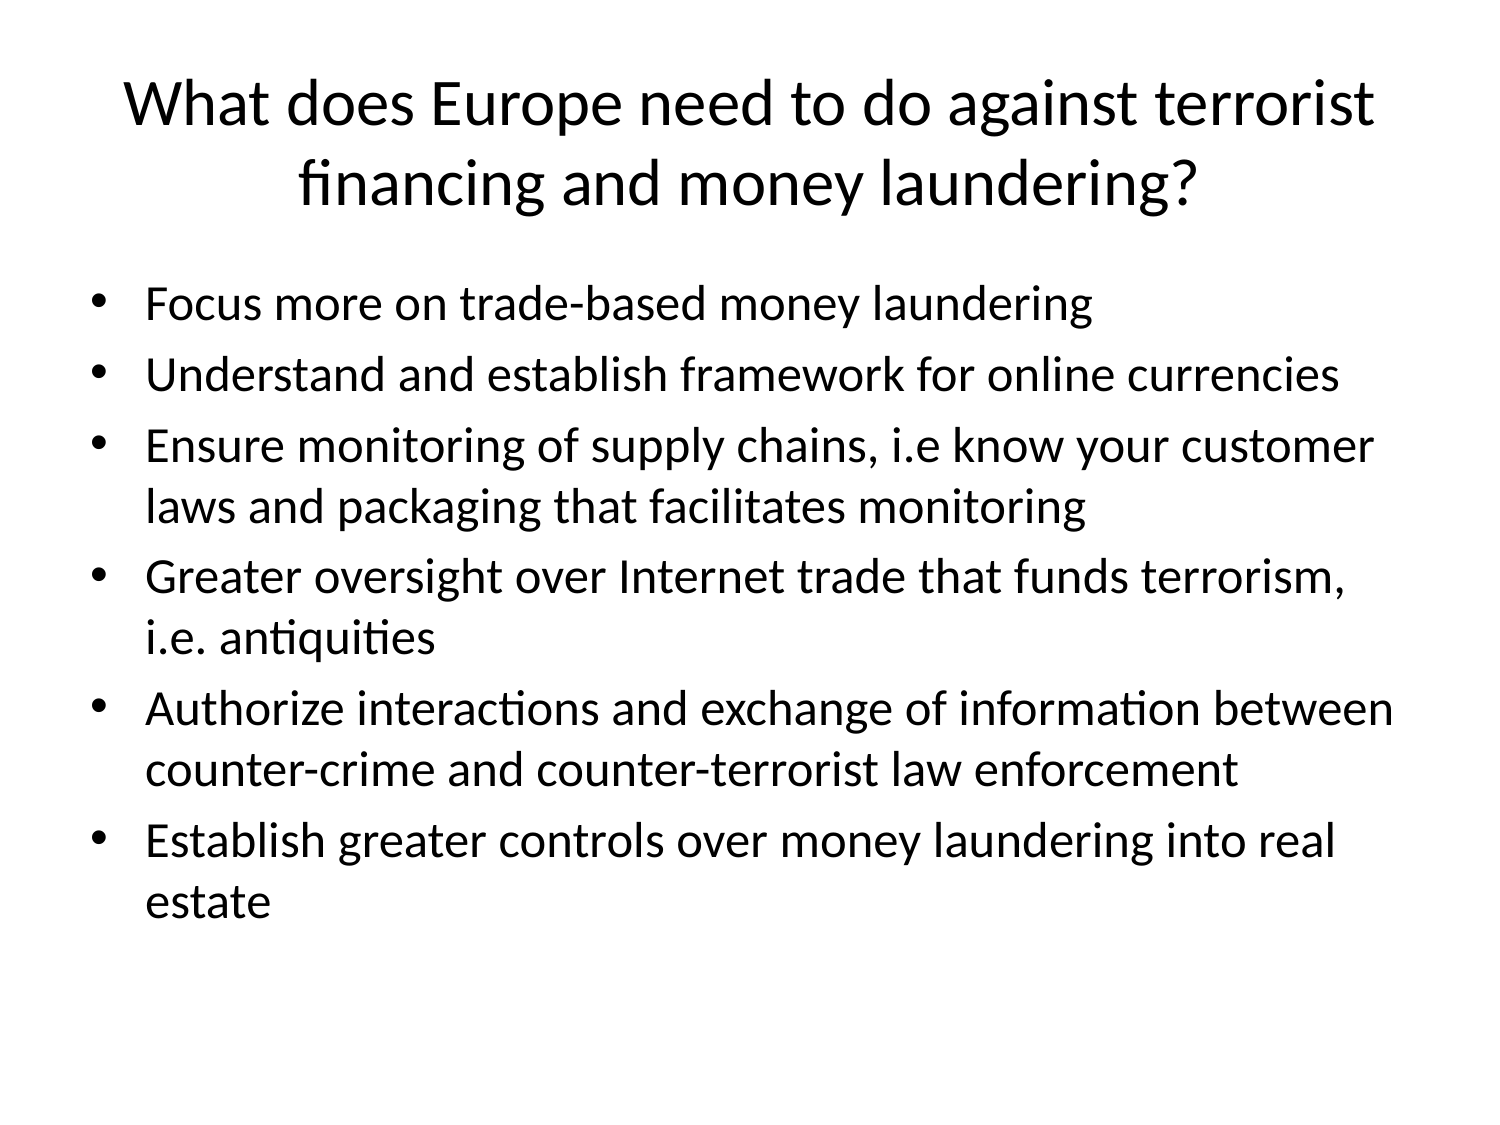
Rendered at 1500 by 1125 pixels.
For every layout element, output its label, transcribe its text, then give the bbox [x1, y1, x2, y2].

list Focus more on trade-based money laundering Understand and establish framework for online currencies Ensure monitoring of supply chains, i.e know your customer laws and packaging that facilitates monitoring Greater oversight over Internet trade that funds terrorism, i.e. antiquities Authorize interactions and exchange of information between counter-crime and counter-terrorist law enforcement Establish greater controls over money laundering into real estate [75, 262, 1425, 1005]
title What does Europe need to do against terrorist financing and money laundering? [75, 45, 1425, 233]
